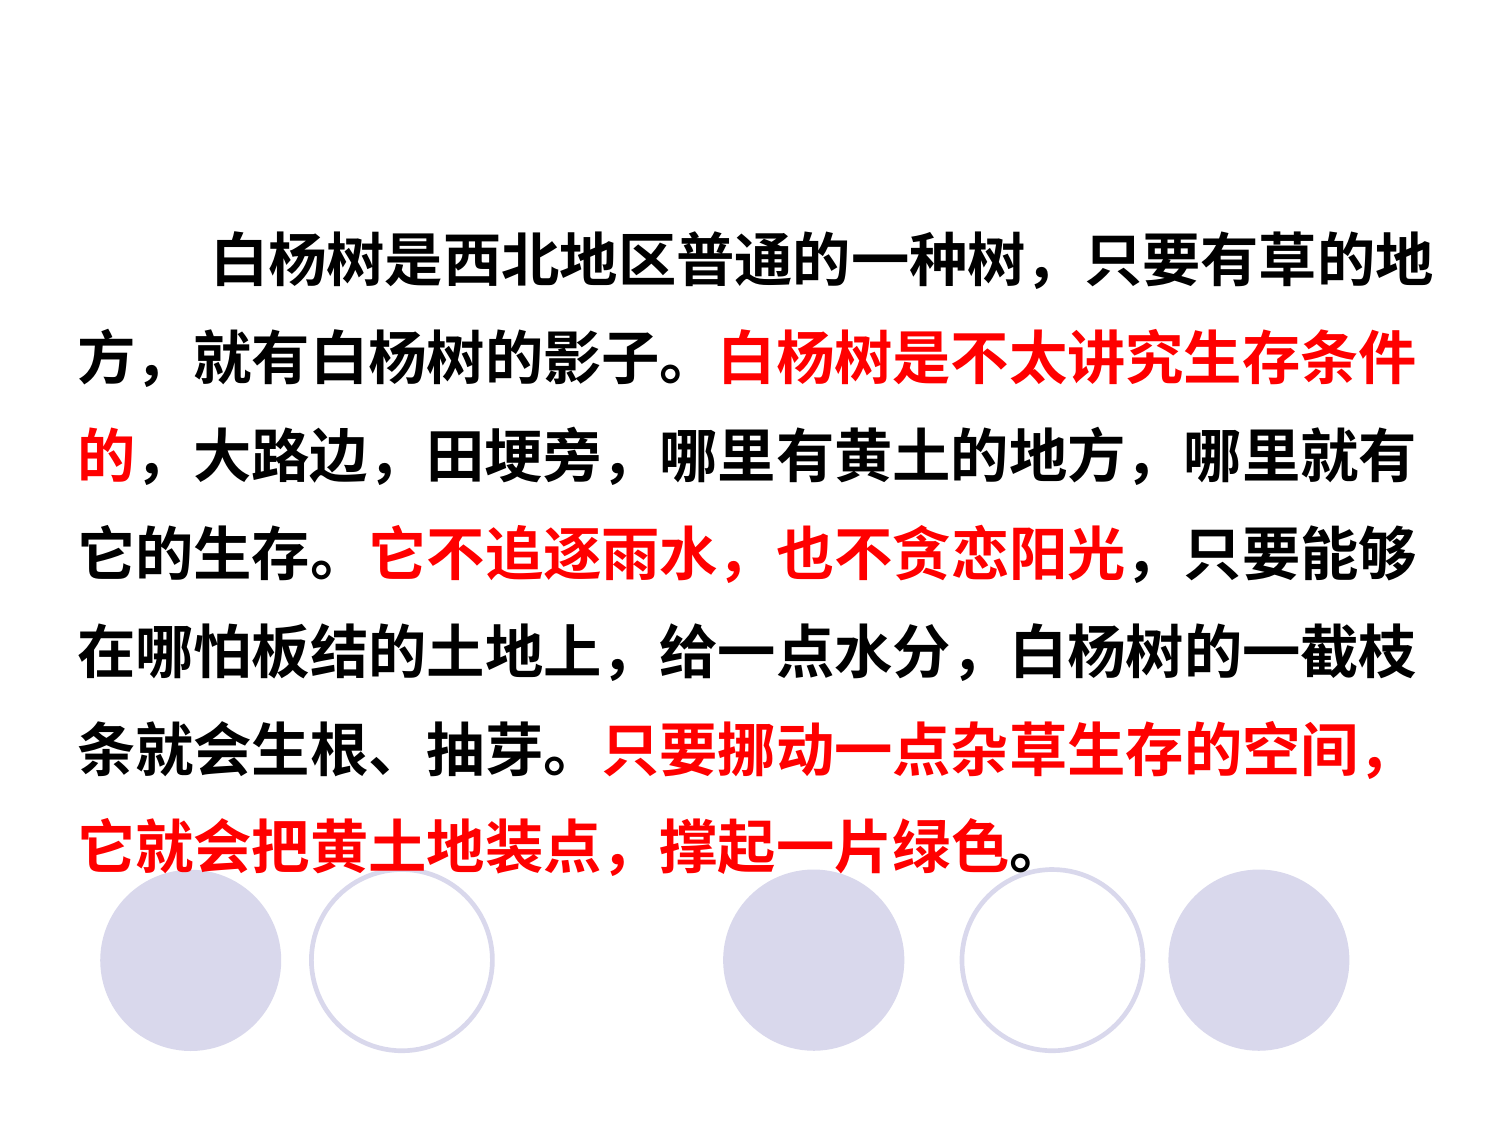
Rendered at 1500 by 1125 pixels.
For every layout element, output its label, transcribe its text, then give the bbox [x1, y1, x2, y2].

text_box 白杨树是西北地区普通的一种树，只要有草的地方，就有白杨树的影子。白杨树是不太讲究生存条件的，大路边，田埂旁，哪里有黄土的地方，哪里就有它的生存。它不追逐雨水，也不贪恋阳光，只要能够在哪怕板结的土地上，给一点水分，白杨树的一截枝条就会生根、抽芽。只要挪动一点杂草生存的空间，它就会把黄土地装点，撑起一片绿色。 [62, 187, 1463, 889]
